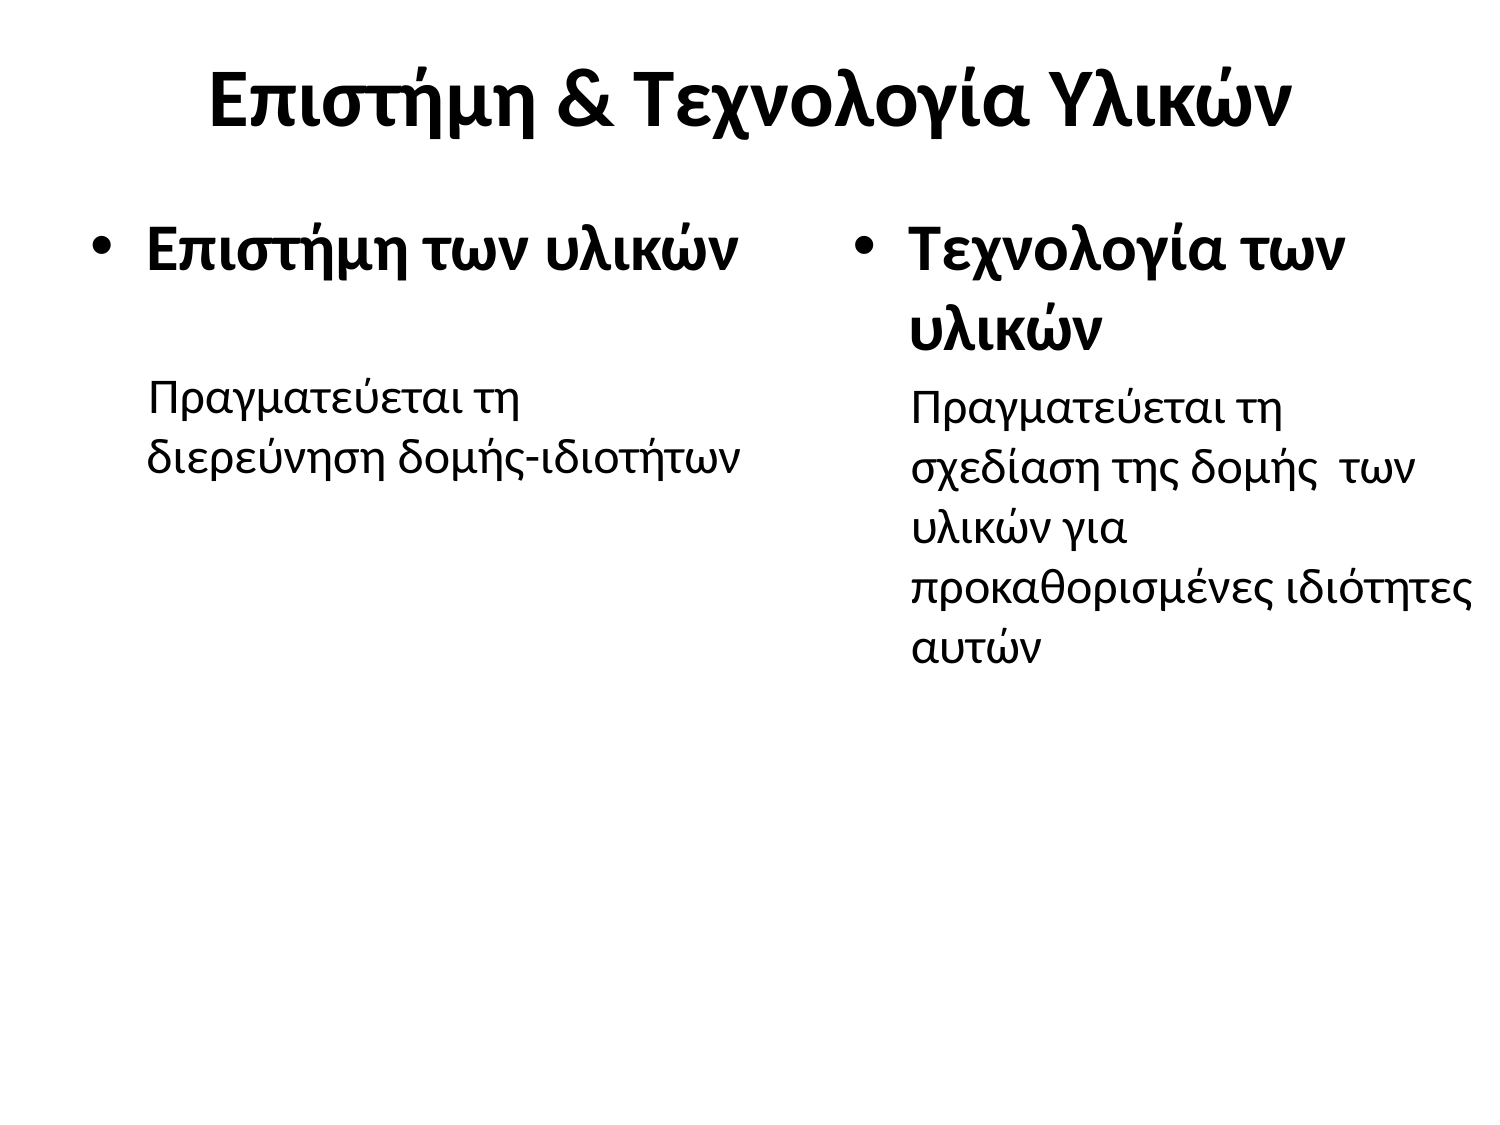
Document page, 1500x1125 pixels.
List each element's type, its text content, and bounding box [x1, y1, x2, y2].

list Επιστήμη των υλικών Πραγματεύεται τη διερεύνηση δομής-ιδιοτήτων [75, 196, 786, 1024]
title Επιστήμη & Τεχνολογία Υλικών [76, 19, 1427, 169]
list Τεχνολογία των υλικών Πραγματεύεται τη σχεδίαση της δομής των υλικών για προκαθορισμένες ιδιότητες αυτών [837, 196, 1500, 1024]
